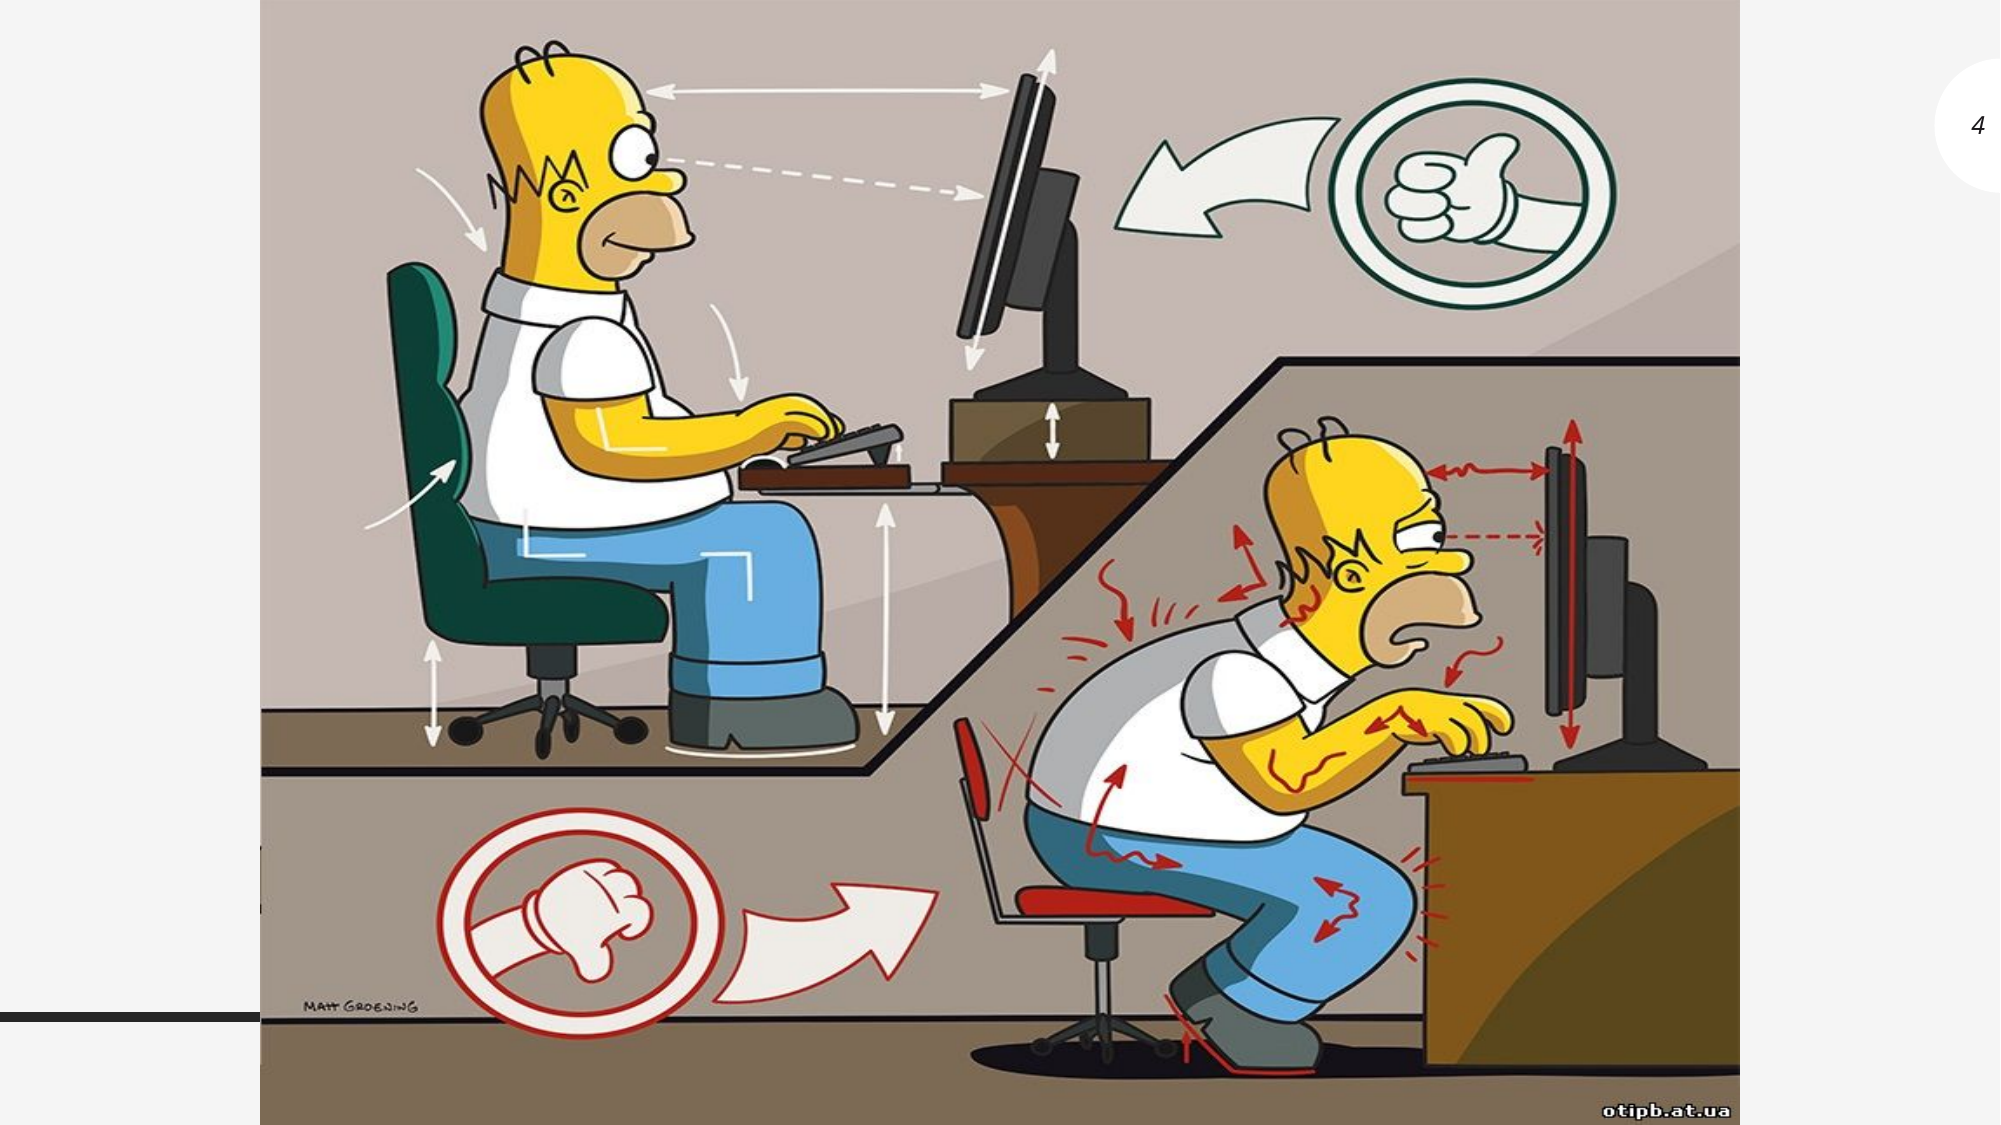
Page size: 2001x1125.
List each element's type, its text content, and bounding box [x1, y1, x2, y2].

picture [260, 0, 1740, 1125]
slide_number 4 [1933, 96, 2000, 157]
